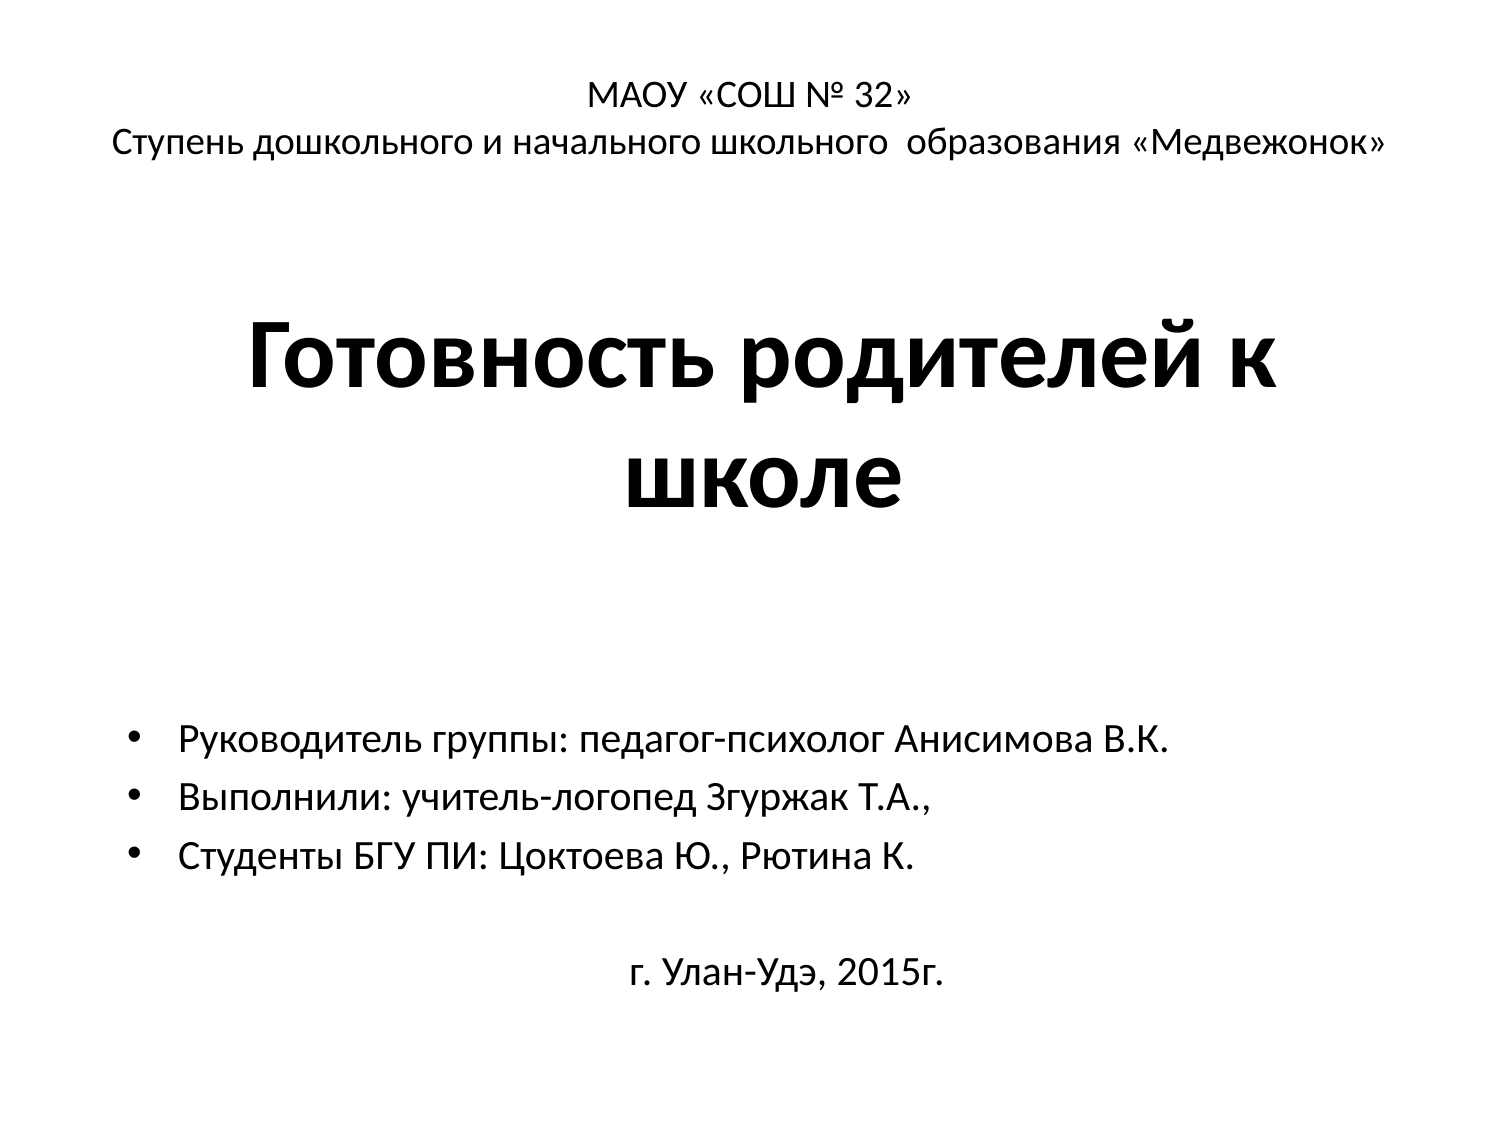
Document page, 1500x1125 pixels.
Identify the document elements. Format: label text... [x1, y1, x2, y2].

text_box Готовность родителей к школе [88, 373, 1439, 561]
title МАОУ «СОШ № 32» Ступень дошкольного и начального школьного образования «Медвежонок» [75, 45, 1425, 233]
list Руководитель группы: педагог-психолог Анисимова В.К. Выполнили: учитель-логопед Згуржак Т.А., Студенты БГУ ПИ: Цоктоева Ю., Рютина К. г. Улан-Удэ, 2015г. [112, 633, 1463, 1005]
